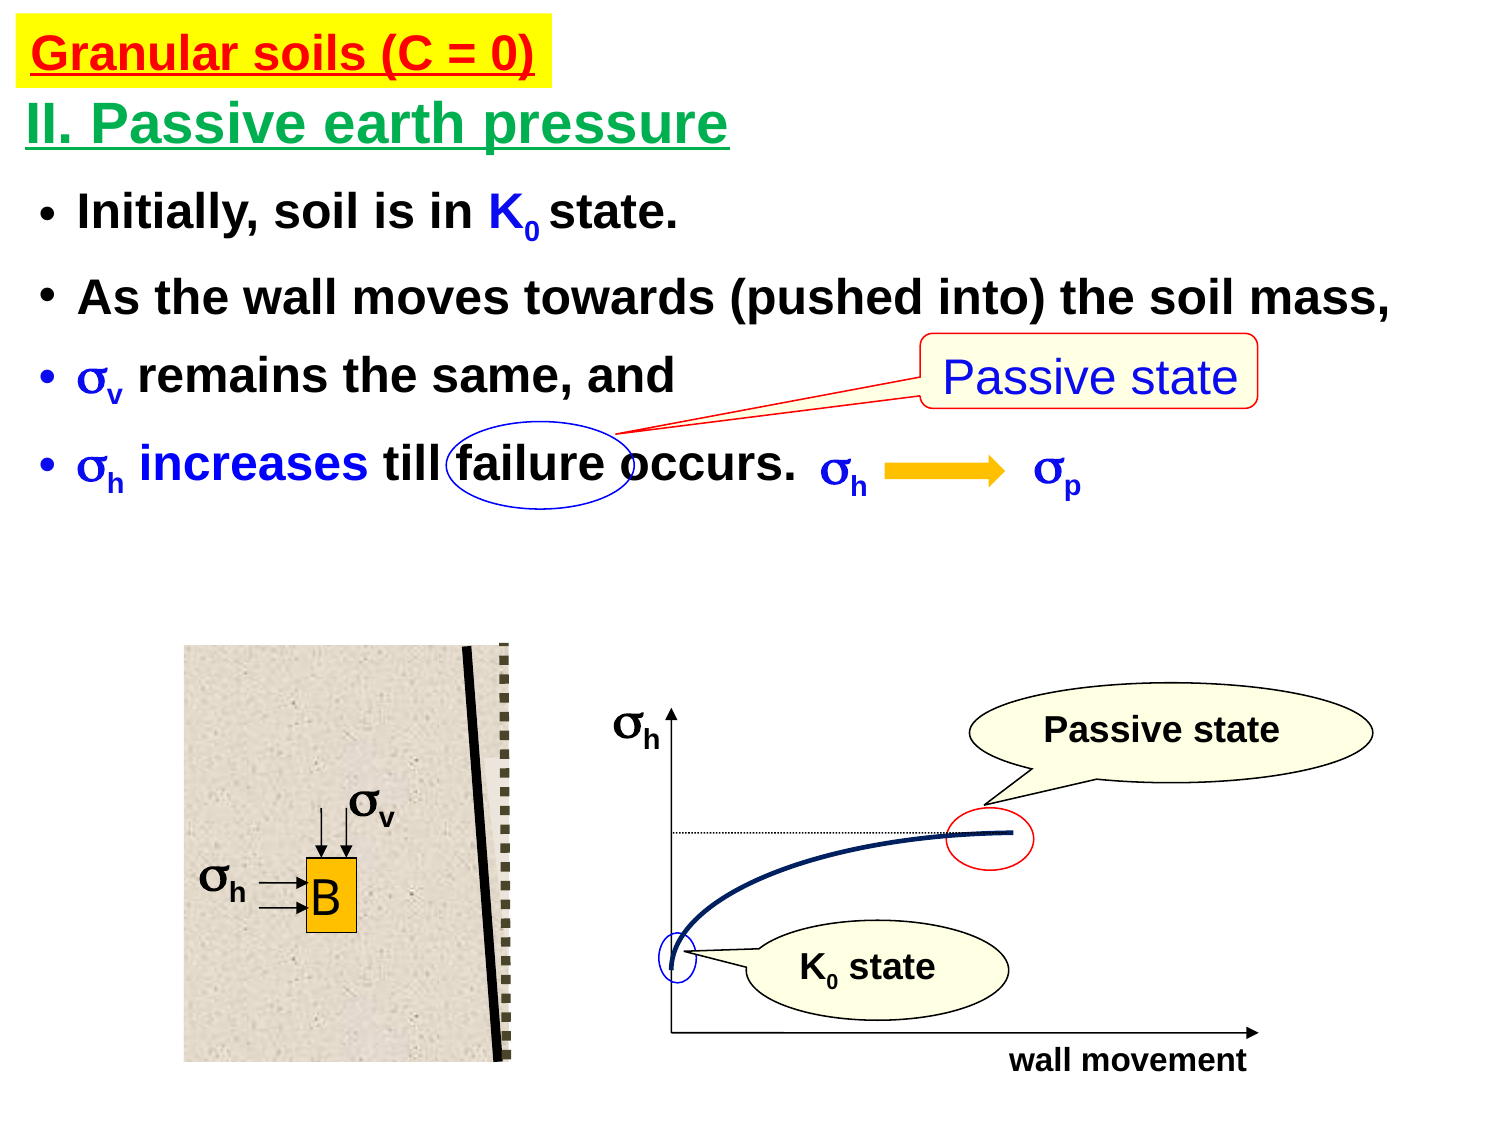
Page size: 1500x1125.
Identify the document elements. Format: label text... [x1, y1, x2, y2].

text_box Passive state [615, 333, 1258, 435]
text_box v remains the same, and [23, 335, 874, 418]
text_box [446, 421, 635, 510]
text_box As the wall moves towards (pushed into) the soil mass, [23, 257, 1412, 333]
text_box II. Passive earth pressure [0, 77, 765, 163]
text_box h increases till failure occurs. [23, 423, 509, 507]
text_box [804, 424, 1184, 503]
text_box h increases till failure occurs. [572, 423, 805, 507]
text_box Granular soils (C = 0) [15, 13, 552, 77]
text_box Initially, soil is in K0 state. [23, 171, 700, 255]
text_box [183, 642, 1374, 1087]
